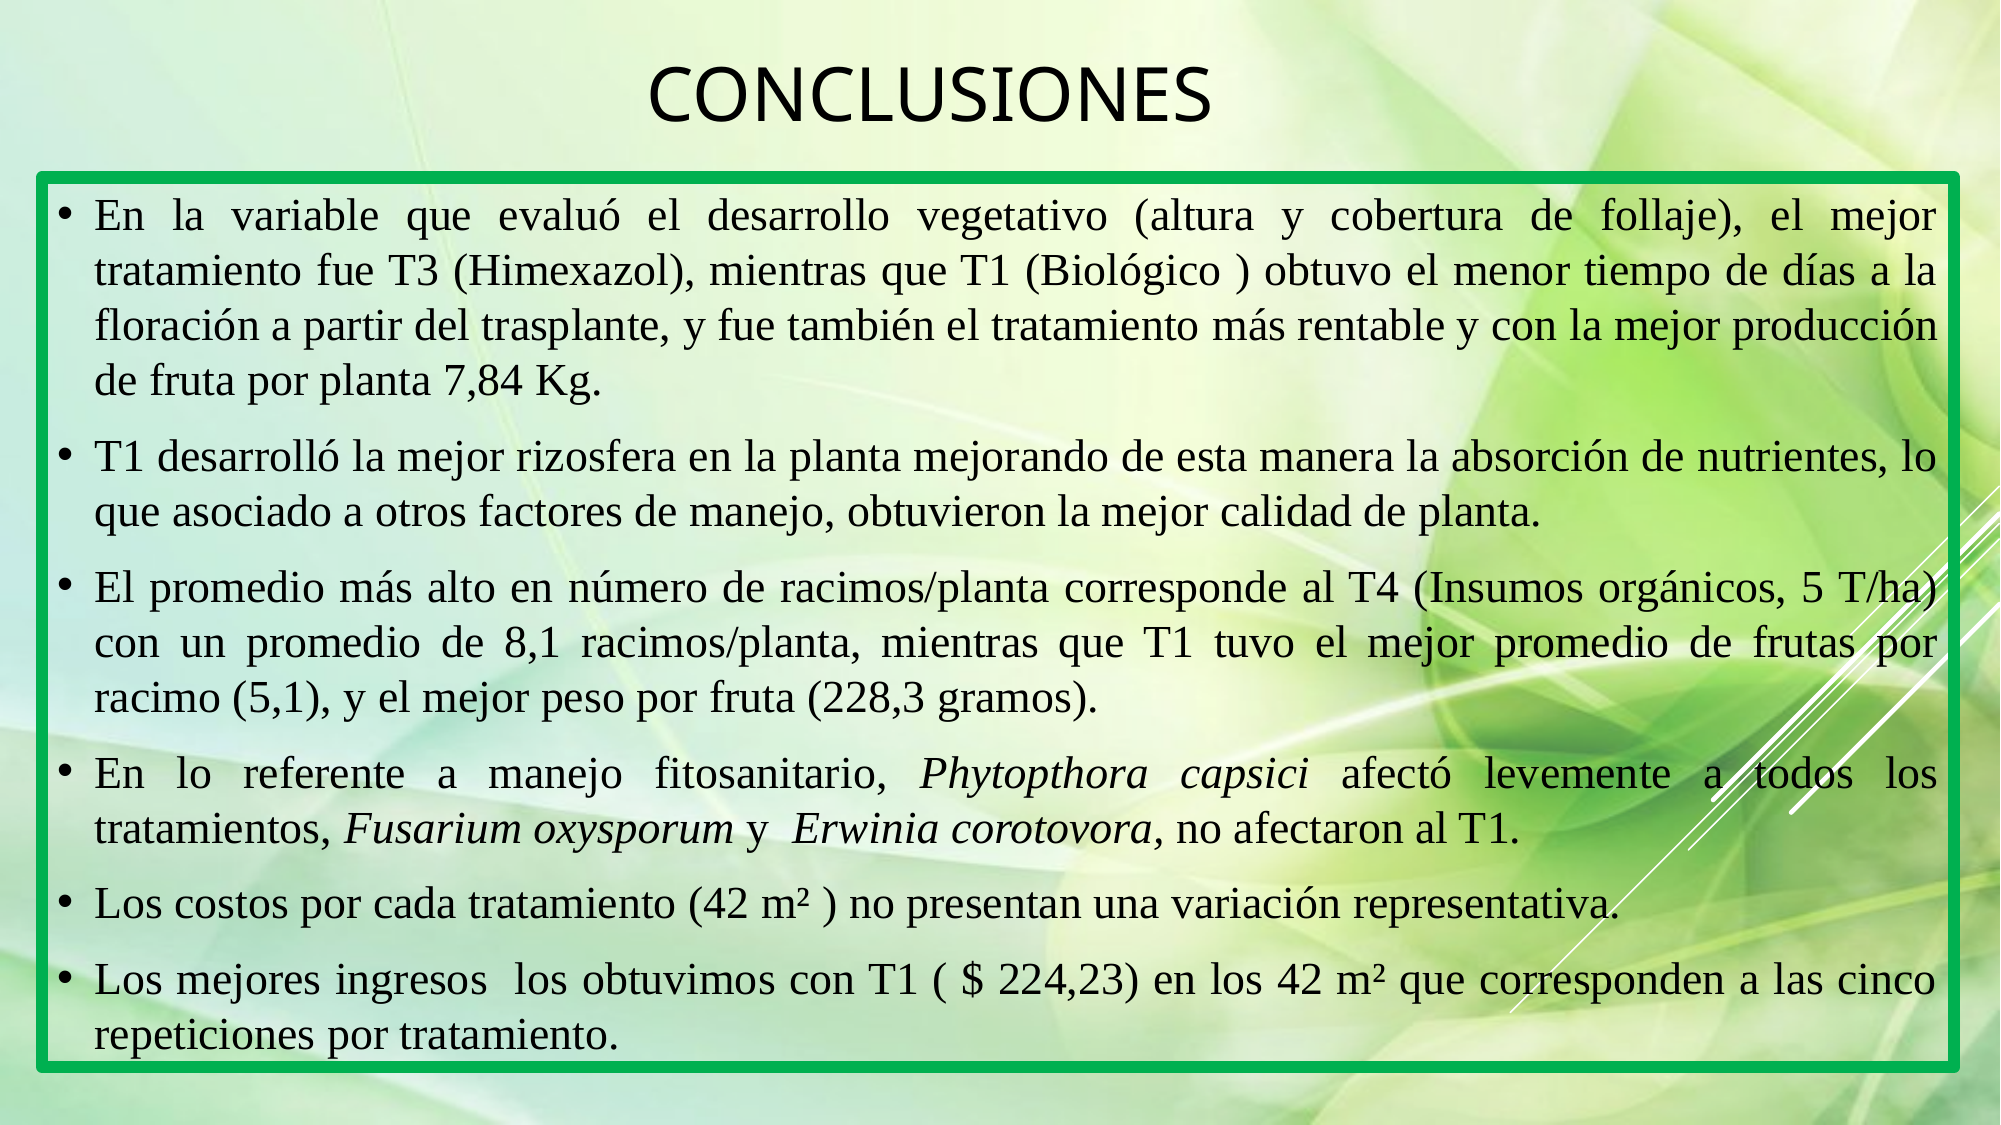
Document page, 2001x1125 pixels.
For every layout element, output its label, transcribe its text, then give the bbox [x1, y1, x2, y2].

text_box En la variable que evaluó el desarrollo vegetativo (altura y cobertura de follaje), el mejor tratamiento fue T3 (Himexazol), mientras que T1 (Biológico ) obtuvo el menor tiempo de días a la floración a partir del trasplante, y fue también el tratamiento más rentable y con la mejor producción de fruta por planta 7,84 Kg. T1 desarrolló la mejor rizosfera en la planta mejorando de esta manera la absorción de nutrientes, lo que asociado a otros factores de manejo, obtuvieron la mejor calidad de planta. El promedio más alto en número de racimos/planta corresponde al T4 (Insumos orgánicos, 5 T/ha) con un promedio de 8,1 racimos/planta, mientras que T1 tuvo el mejor promedio de frutas por racimo (5,1), y el mejor peso por fruta (228,3 gramos). En lo referente a manejo fitosanitario, Phytopthora capsici afectó levemente a todos los tratamientos, Fusarium oxysporum y Erwinia corotovora, no afectaron al T1. Los costos por cada tratamiento (42 m² ) no presentan una variación representativa. Los mejores ingresos los obtuvimos con T1 ( $ 224,23) en los 42 m² que corresponden a las cinco repeticiones por tratamiento. [42, 177, 1955, 1067]
text_box Conclusiones [0, 39, 1881, 195]
